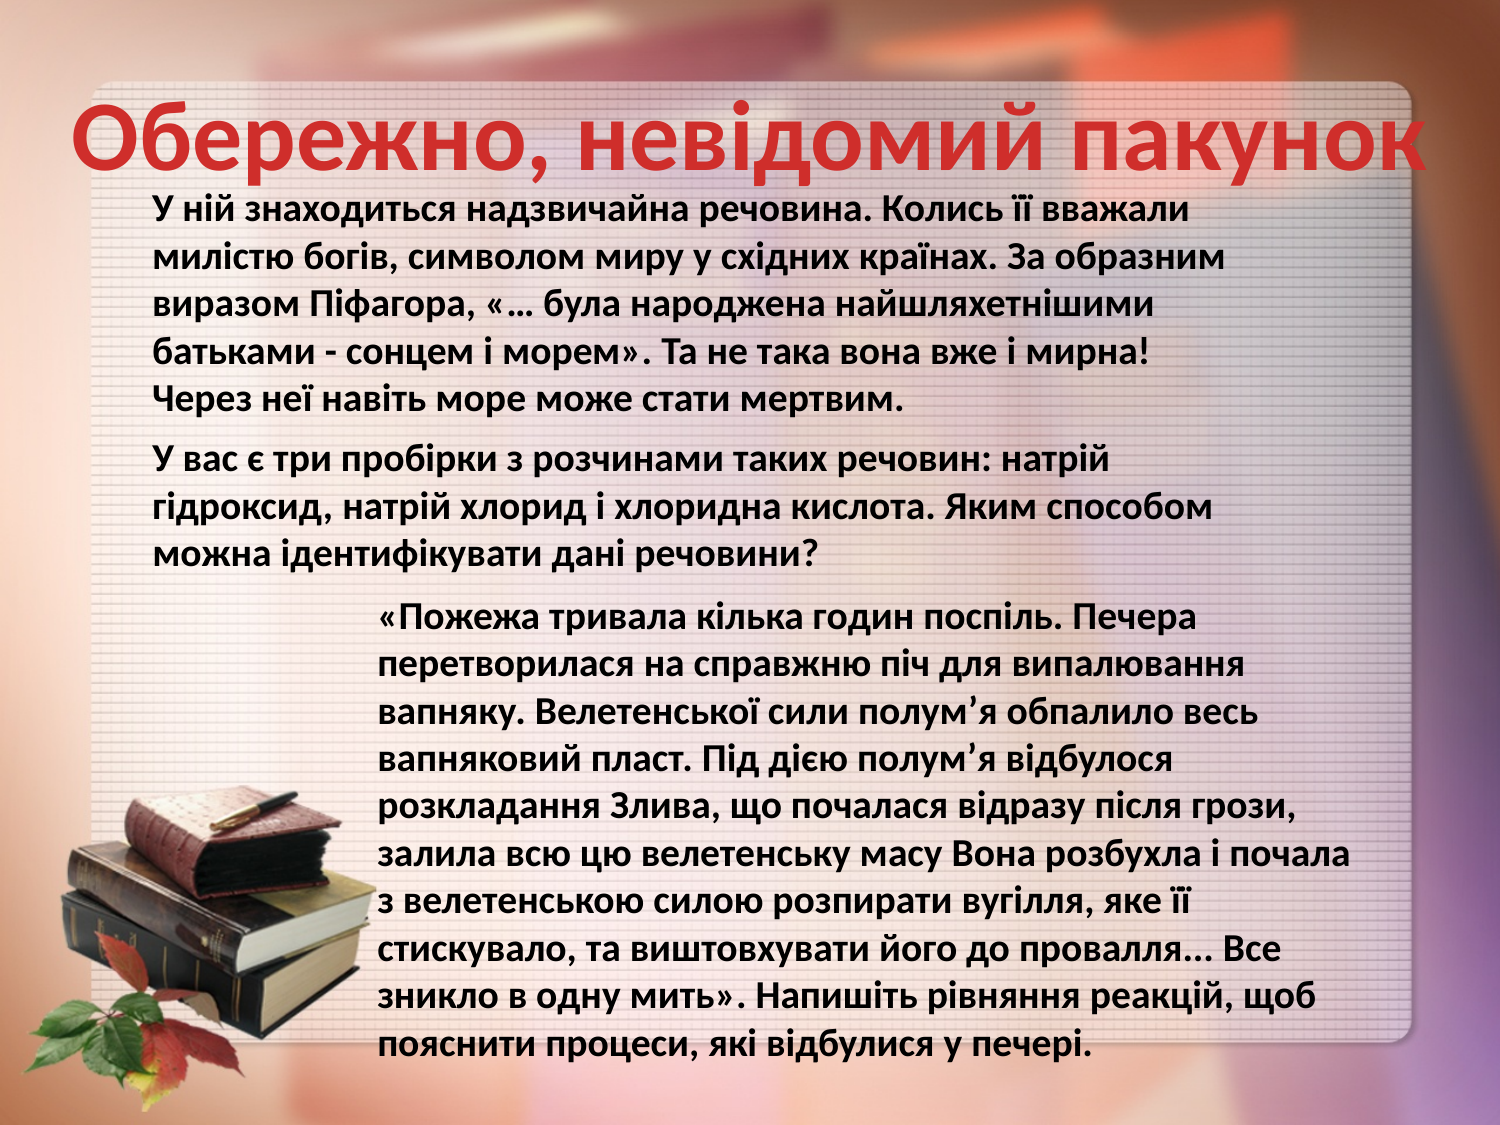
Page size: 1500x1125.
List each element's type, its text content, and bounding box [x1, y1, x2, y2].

text_box У ній знаходиться надзвичайна речовина. Колись її вважали милістю богів, символом миру у східних країнах. За образним виразом Піфагора, «… була народжена найшляхетнішими батьками - сонцем і морем». Та не така вона вже і мирна! Через неї навіть море може стати мертвим. [137, 174, 1275, 424]
picture [0, 0, 1500, 1125]
text_box У вас є три пробірки з розчинами таких речовин: натрій гідроксид, натрій хлорид і хлоридна кислота. Яким способом можна ідентифікувати дані речовини? [137, 424, 1300, 583]
text_box «Пожежа тривала кілька годин поспіль. Печера перетворилася на справжню піч для випалювання вапняку. Велетенської сили полум’я обпалило весь вапняковий пласт. Під дією полум’я відбулося розкладання Злива, що почалася відразу після грози, залила всю цю велетенську масу Вона розбухла і почала з велетенською силою розпирати вугілля, яке її стискувало, та виштовхувати його до провалля... Все зникло в одну мить». Напишіть рівняння реакцій, щоб пояснити процеси, які відбулися у печері. [362, 582, 1388, 1120]
text_box Обережно, невідомий пакунок [56, 62, 1444, 198]
